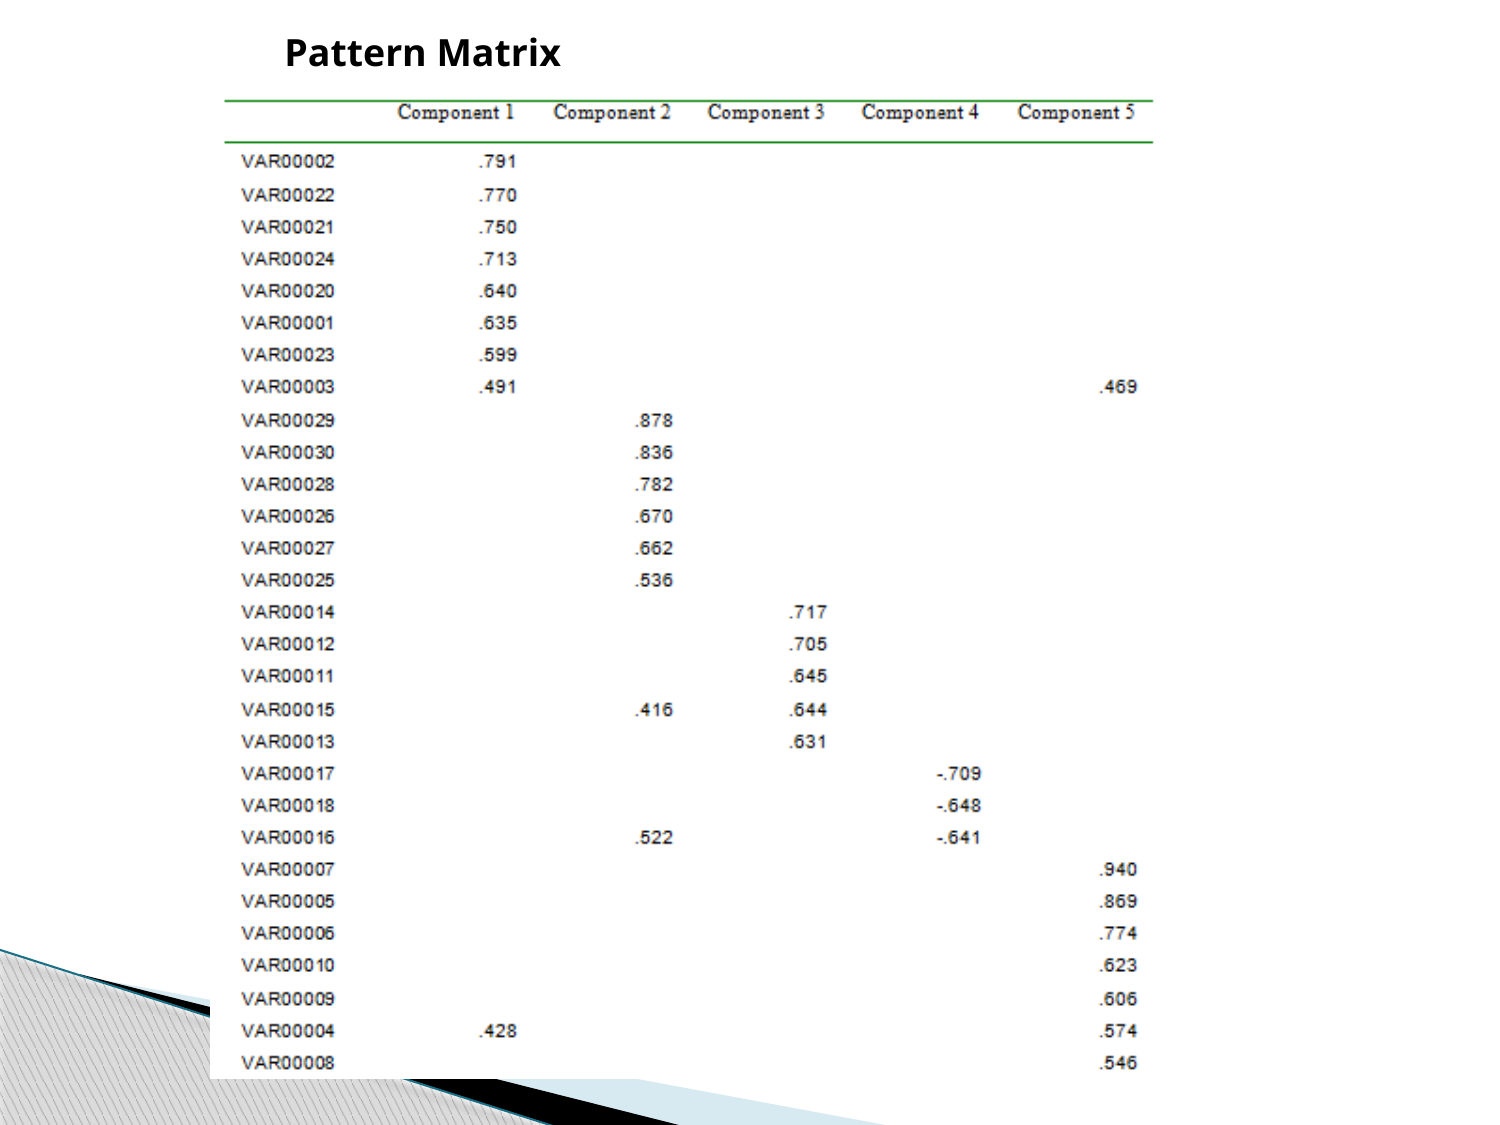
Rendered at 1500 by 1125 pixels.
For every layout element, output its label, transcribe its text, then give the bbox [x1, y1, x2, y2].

text_box Pattern Matrix [269, 21, 1254, 82]
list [210, 93, 1161, 1079]
